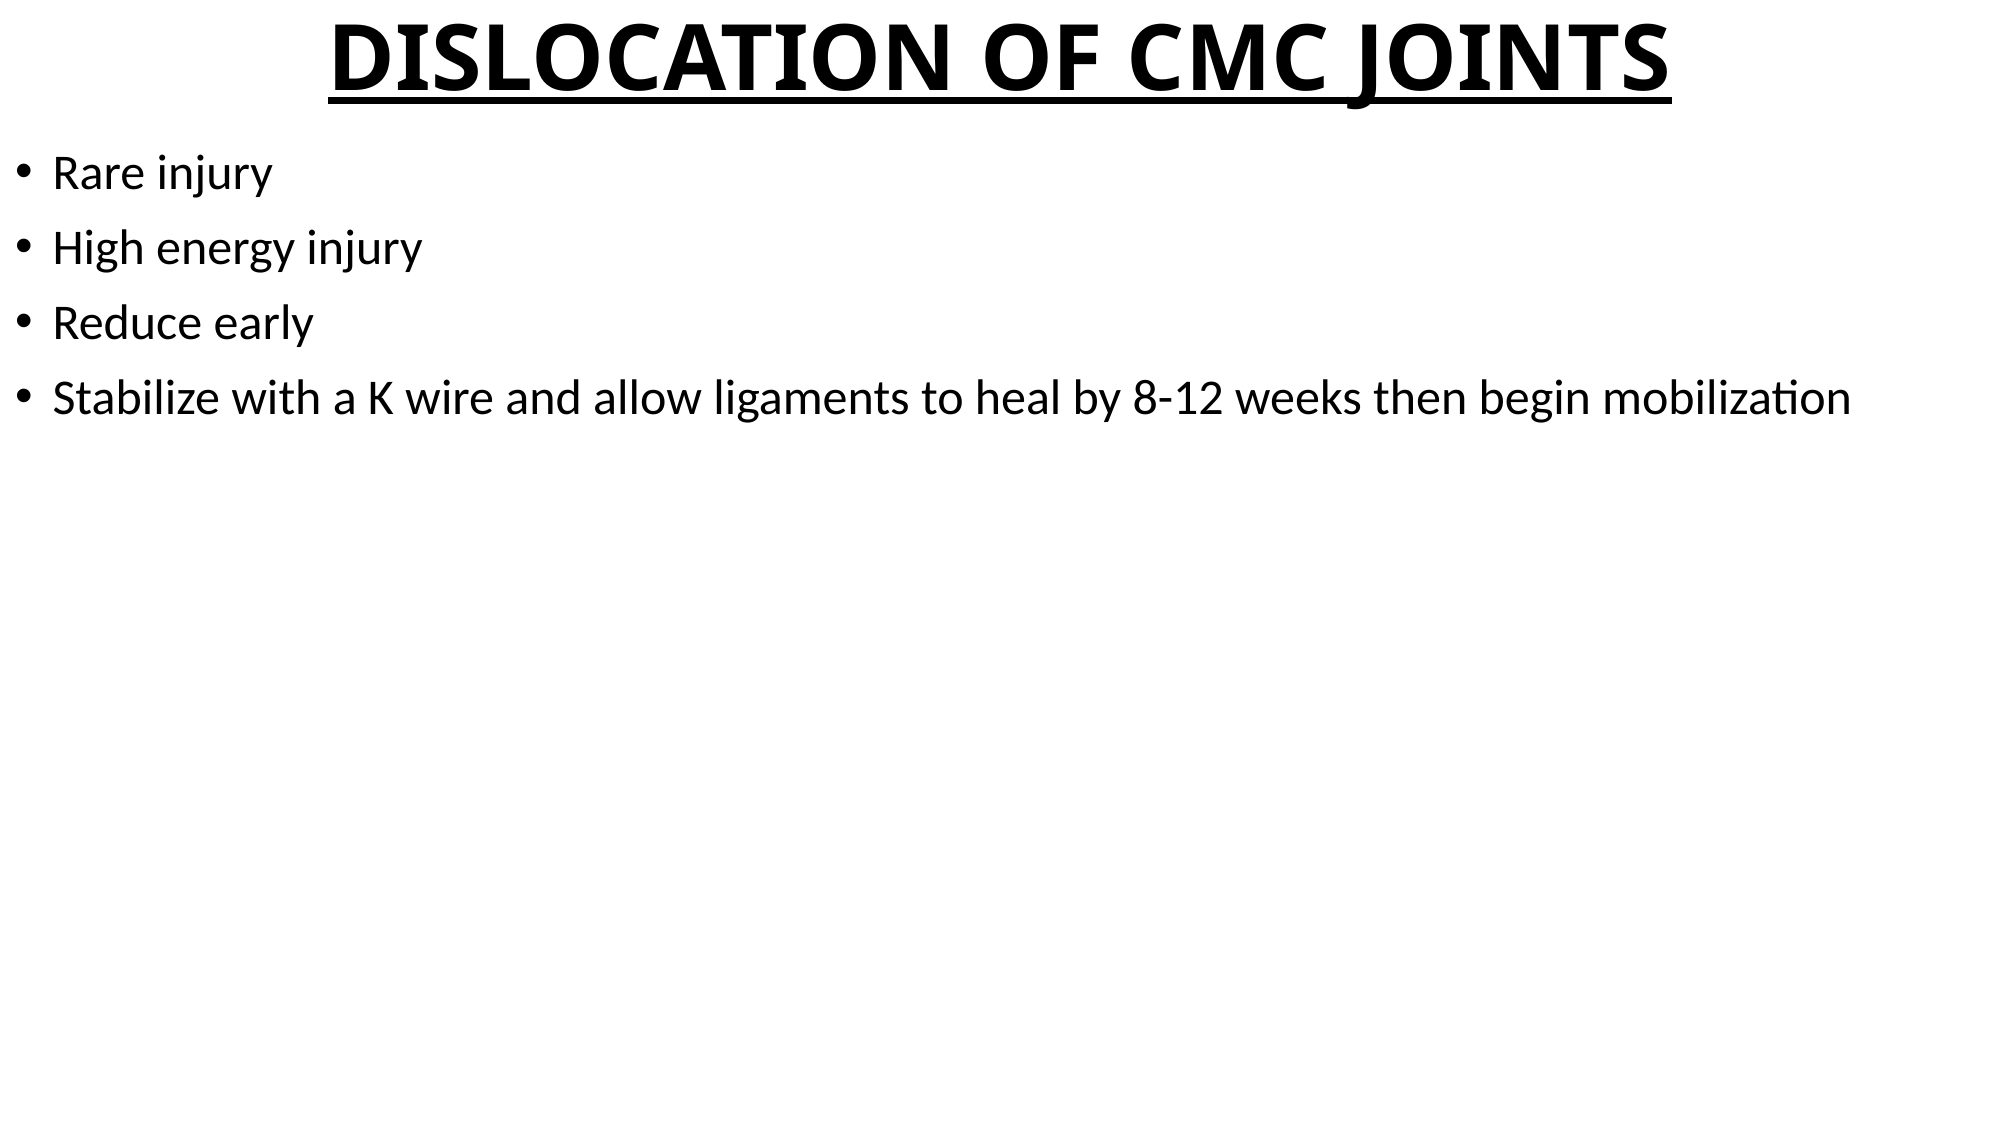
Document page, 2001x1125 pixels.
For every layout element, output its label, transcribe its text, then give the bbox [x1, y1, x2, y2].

list Rare injury High energy injury Reduce early Stabilize with a K wire and allow ligaments to heal by 8-12 weeks then begin mobilization [0, 139, 2000, 1125]
title DISLOCATION OF CMC JOINTS [0, 0, 2000, 121]
